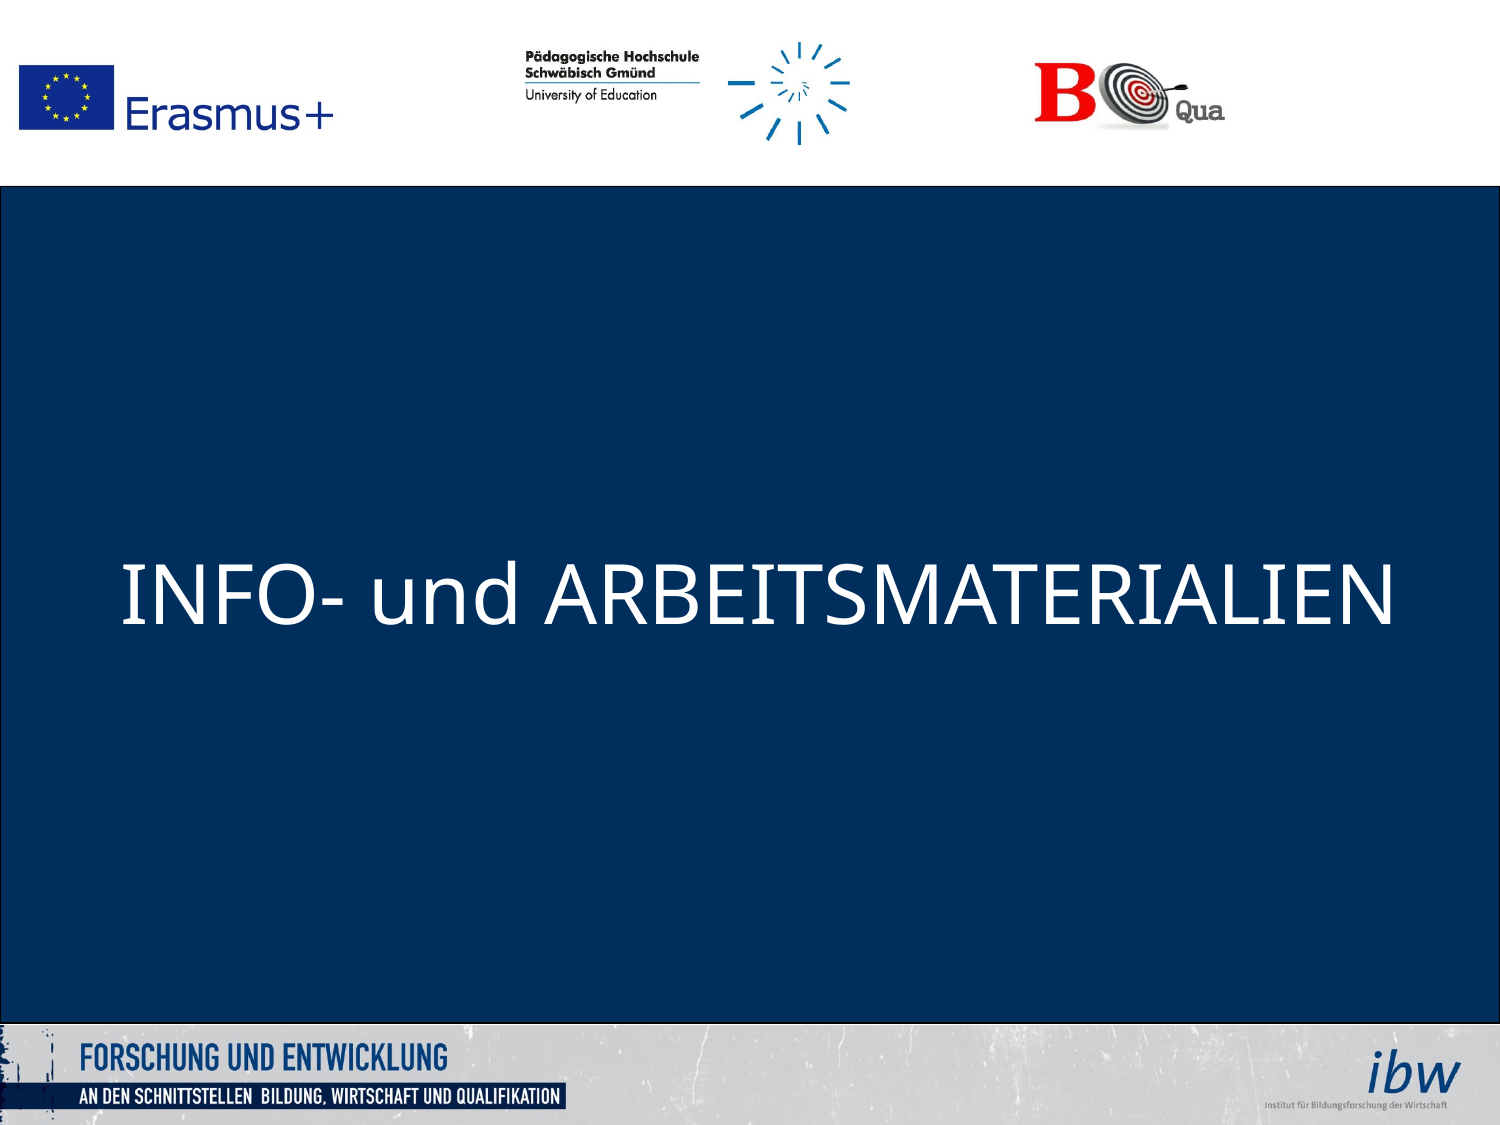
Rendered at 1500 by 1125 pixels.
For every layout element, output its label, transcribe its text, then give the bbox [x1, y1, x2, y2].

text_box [0, 42, 1500, 148]
text_box [0, 186, 1500, 1024]
text_box INFO- und ARBEITSMATERIALIEN [85, 534, 1435, 646]
picture [0, 1025, 1500, 1125]
